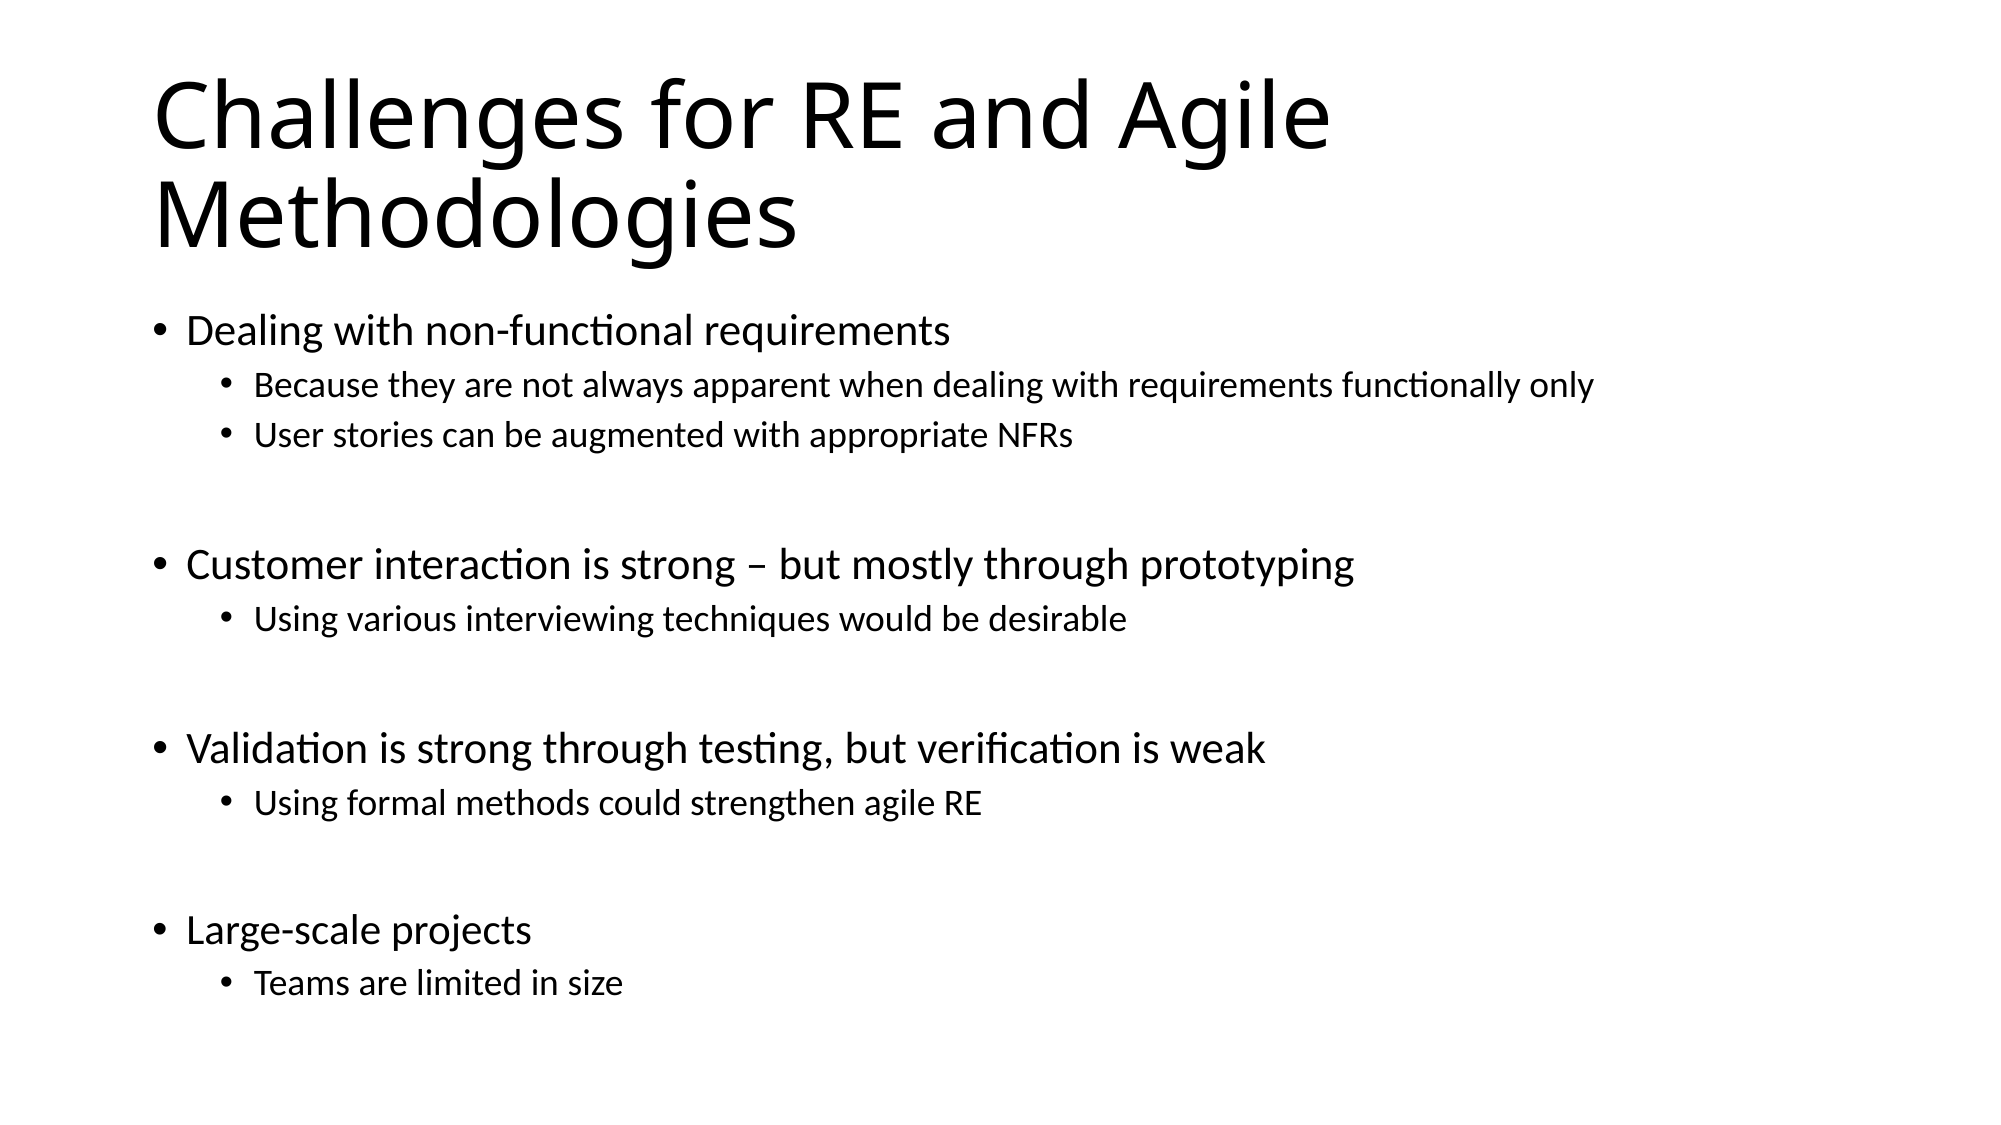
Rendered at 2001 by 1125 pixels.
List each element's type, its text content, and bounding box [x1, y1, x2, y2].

list Dealing with non-functional requirements Because they are not always apparent when dealing with requirements functionally only User stories can be augmented with appropriate NFRs Customer interaction is strong – but mostly through prototyping Using various interviewing techniques would be desirable Validation is strong through testing, but verification is weak Using formal methods could strengthen agile RE Large-scale projects Teams are limited in size [137, 299, 1863, 1014]
title Challenges for RE and Agile Methodologies [137, 59, 1863, 278]
